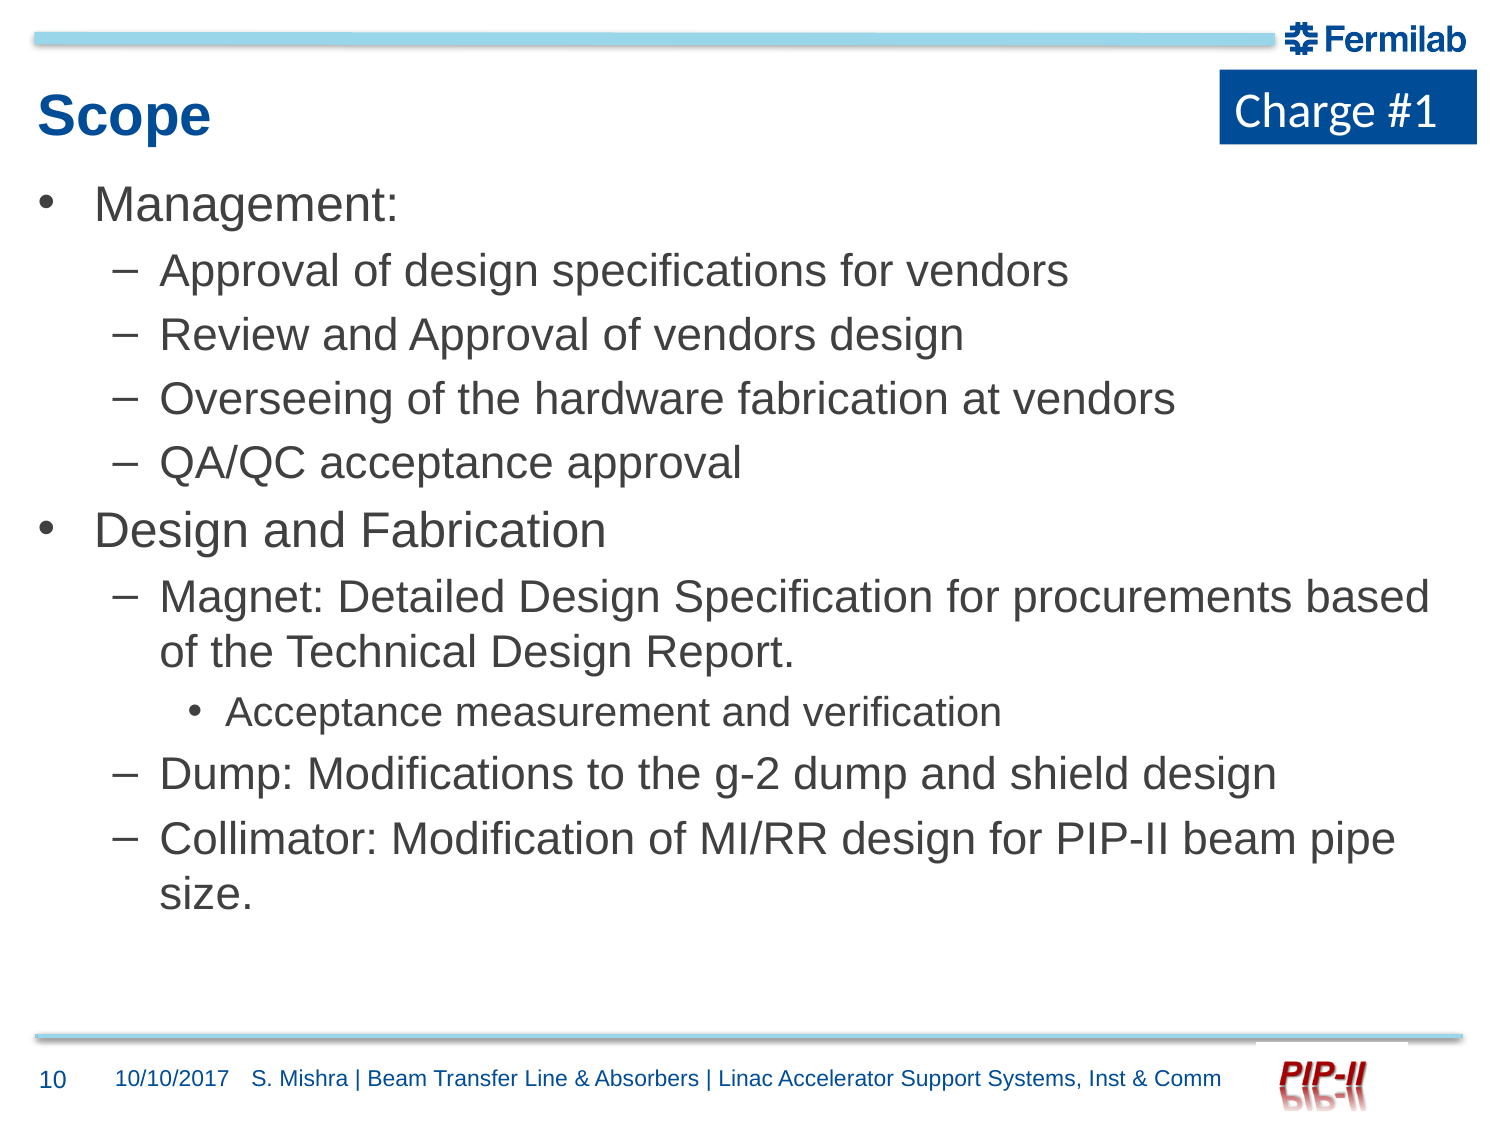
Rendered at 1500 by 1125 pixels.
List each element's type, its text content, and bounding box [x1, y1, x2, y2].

text_box Charge #1 [1219, 69, 1477, 145]
picture [1256, 1042, 1408, 1125]
picture [1285, 22, 1466, 55]
title Scope [37, 76, 1463, 147]
list Management: Approval of design specifications for vendors Review and Approval of vendors design Overseeing of the hardware fabrication at vendors QA/QC acceptance approval Design and Fabrication Magnet: Detailed Design Specification for procurements based of the Technical Design Report. Acceptance measurement and verification Dump: Modifications to the g-2 dump and shield design Collimator: Modification of MI/RR design for PIP-II beam pipe size. [37, 171, 1461, 1011]
